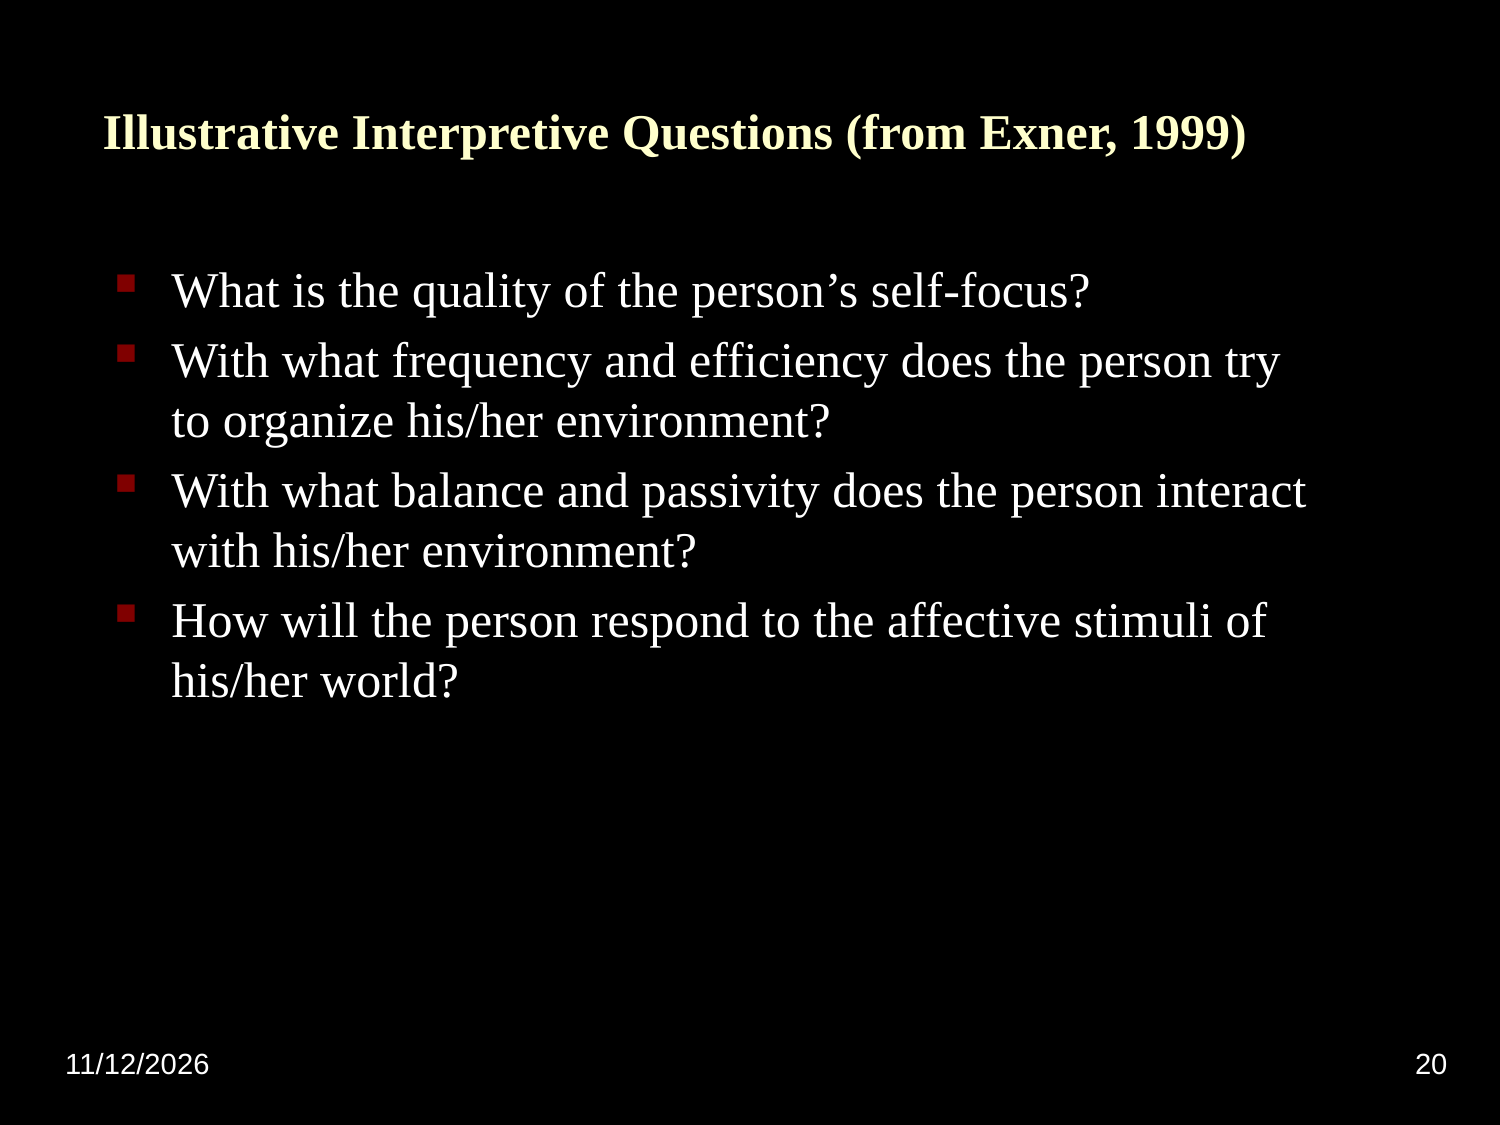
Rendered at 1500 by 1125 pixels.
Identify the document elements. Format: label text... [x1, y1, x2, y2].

title Illustrative Interpretive Questions (from Exner, 1999) [87, 74, 1338, 201]
list What is the quality of the person’s self-focus? With what frequency and efficiency does the person try to organize his/her environment? With what balance and passivity does the person interact with his/her environment? How will the person respond to the affective stimuli of his/her world? [99, 249, 1326, 763]
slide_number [49, 1024, 363, 1101]
slide_number 20 [1149, 1024, 1463, 1101]
